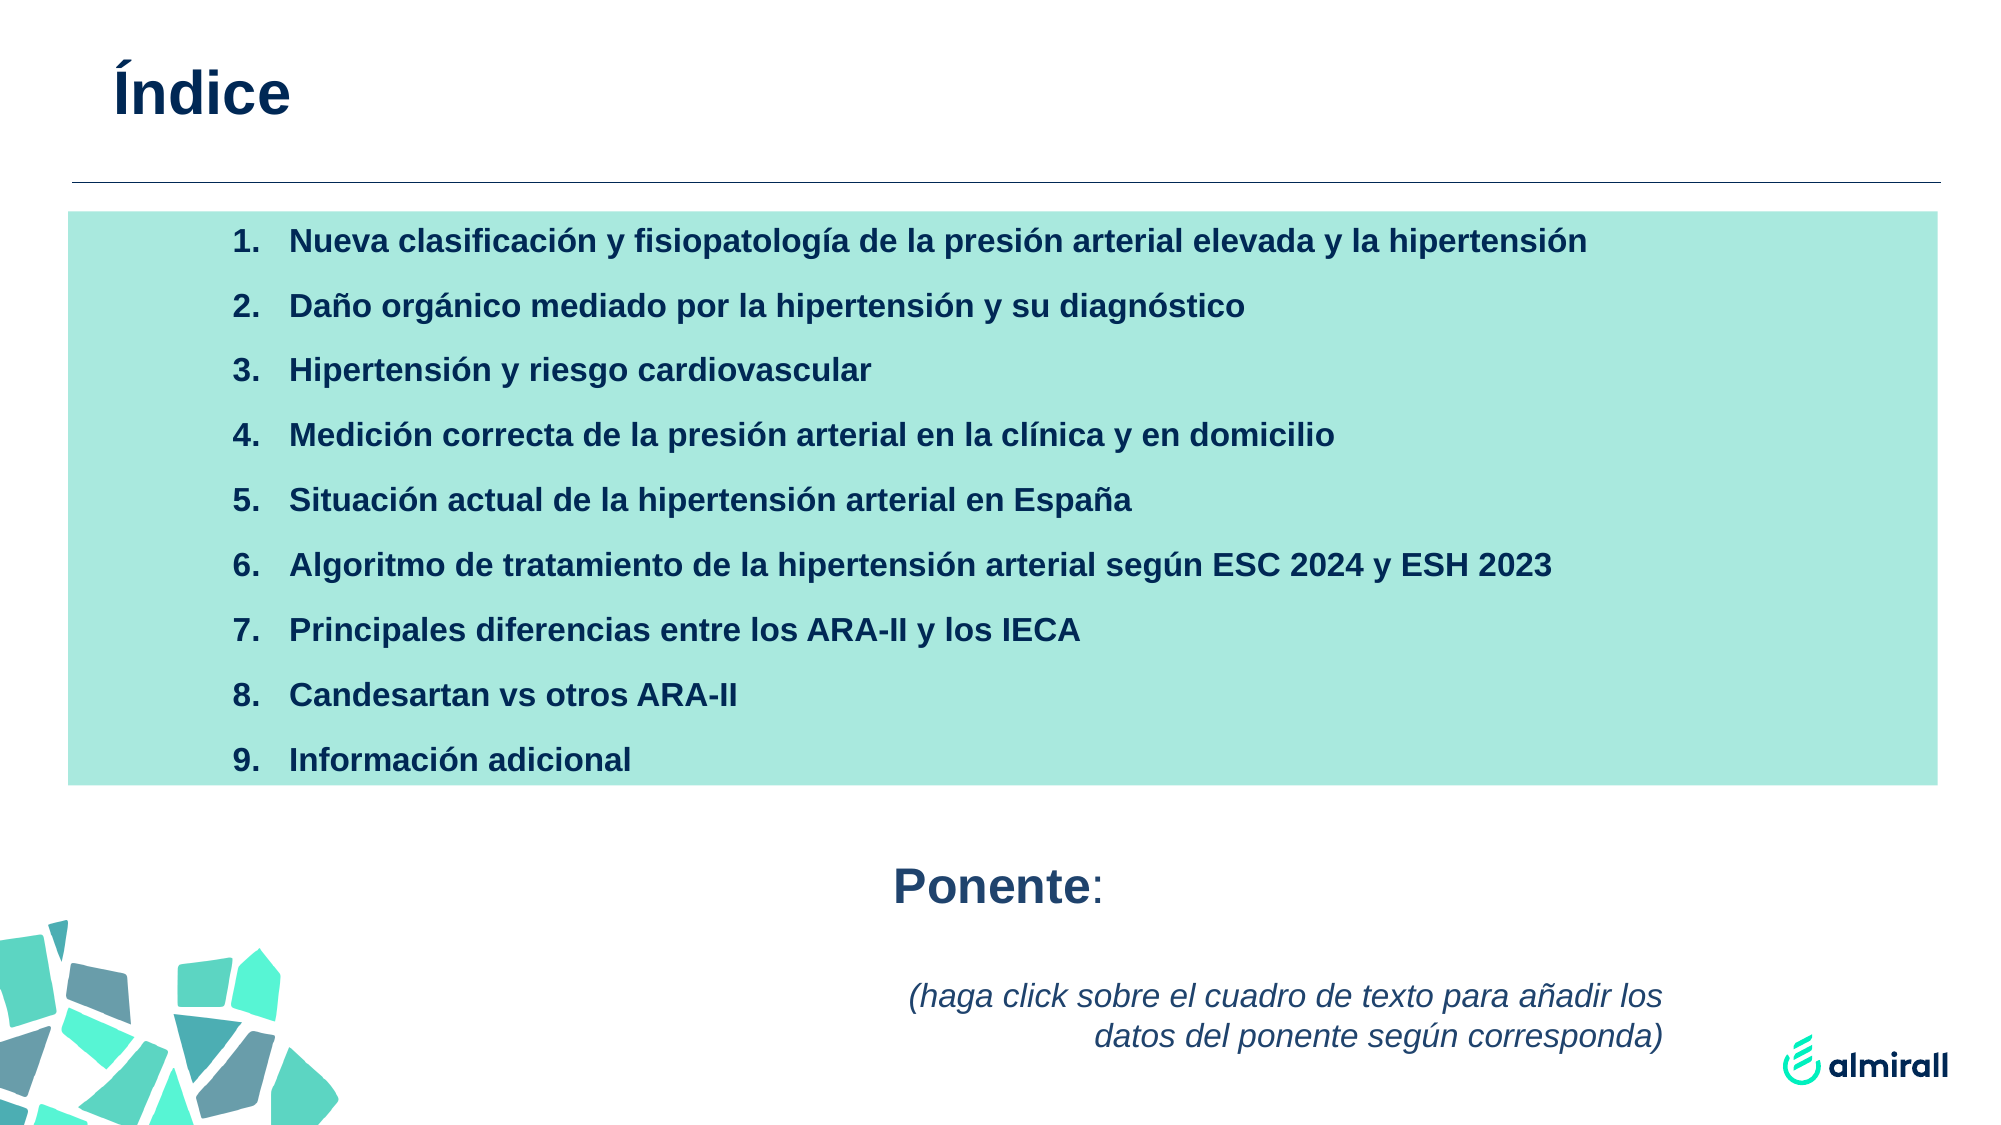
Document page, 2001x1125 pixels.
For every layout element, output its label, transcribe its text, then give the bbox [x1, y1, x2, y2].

text_box Ponente: (haga click sobre el cuadro de texto para añadir los datos del ponente según corresponda) [879, 846, 1679, 1061]
text_box Nueva clasificación y fisiopatología de la presión arterial elevada y la hipertensión Daño orgánico mediado por la hipertensión y su diagnóstico Hipertensión y riesgo cardiovascular Medición correcta de la presión arterial en la clínica y en domicilio Situación actual de la hipertensión arterial en España Algoritmo de tratamiento de la hipertensión arterial según ESC 2024 y ESH 2023 Principales diferencias entre los ARA-II y los IECA Candesartan vs otros ARA-II Información adicional [68, 211, 1938, 786]
title Índice [113, 32, 1839, 158]
picture [0, 917, 342, 1125]
